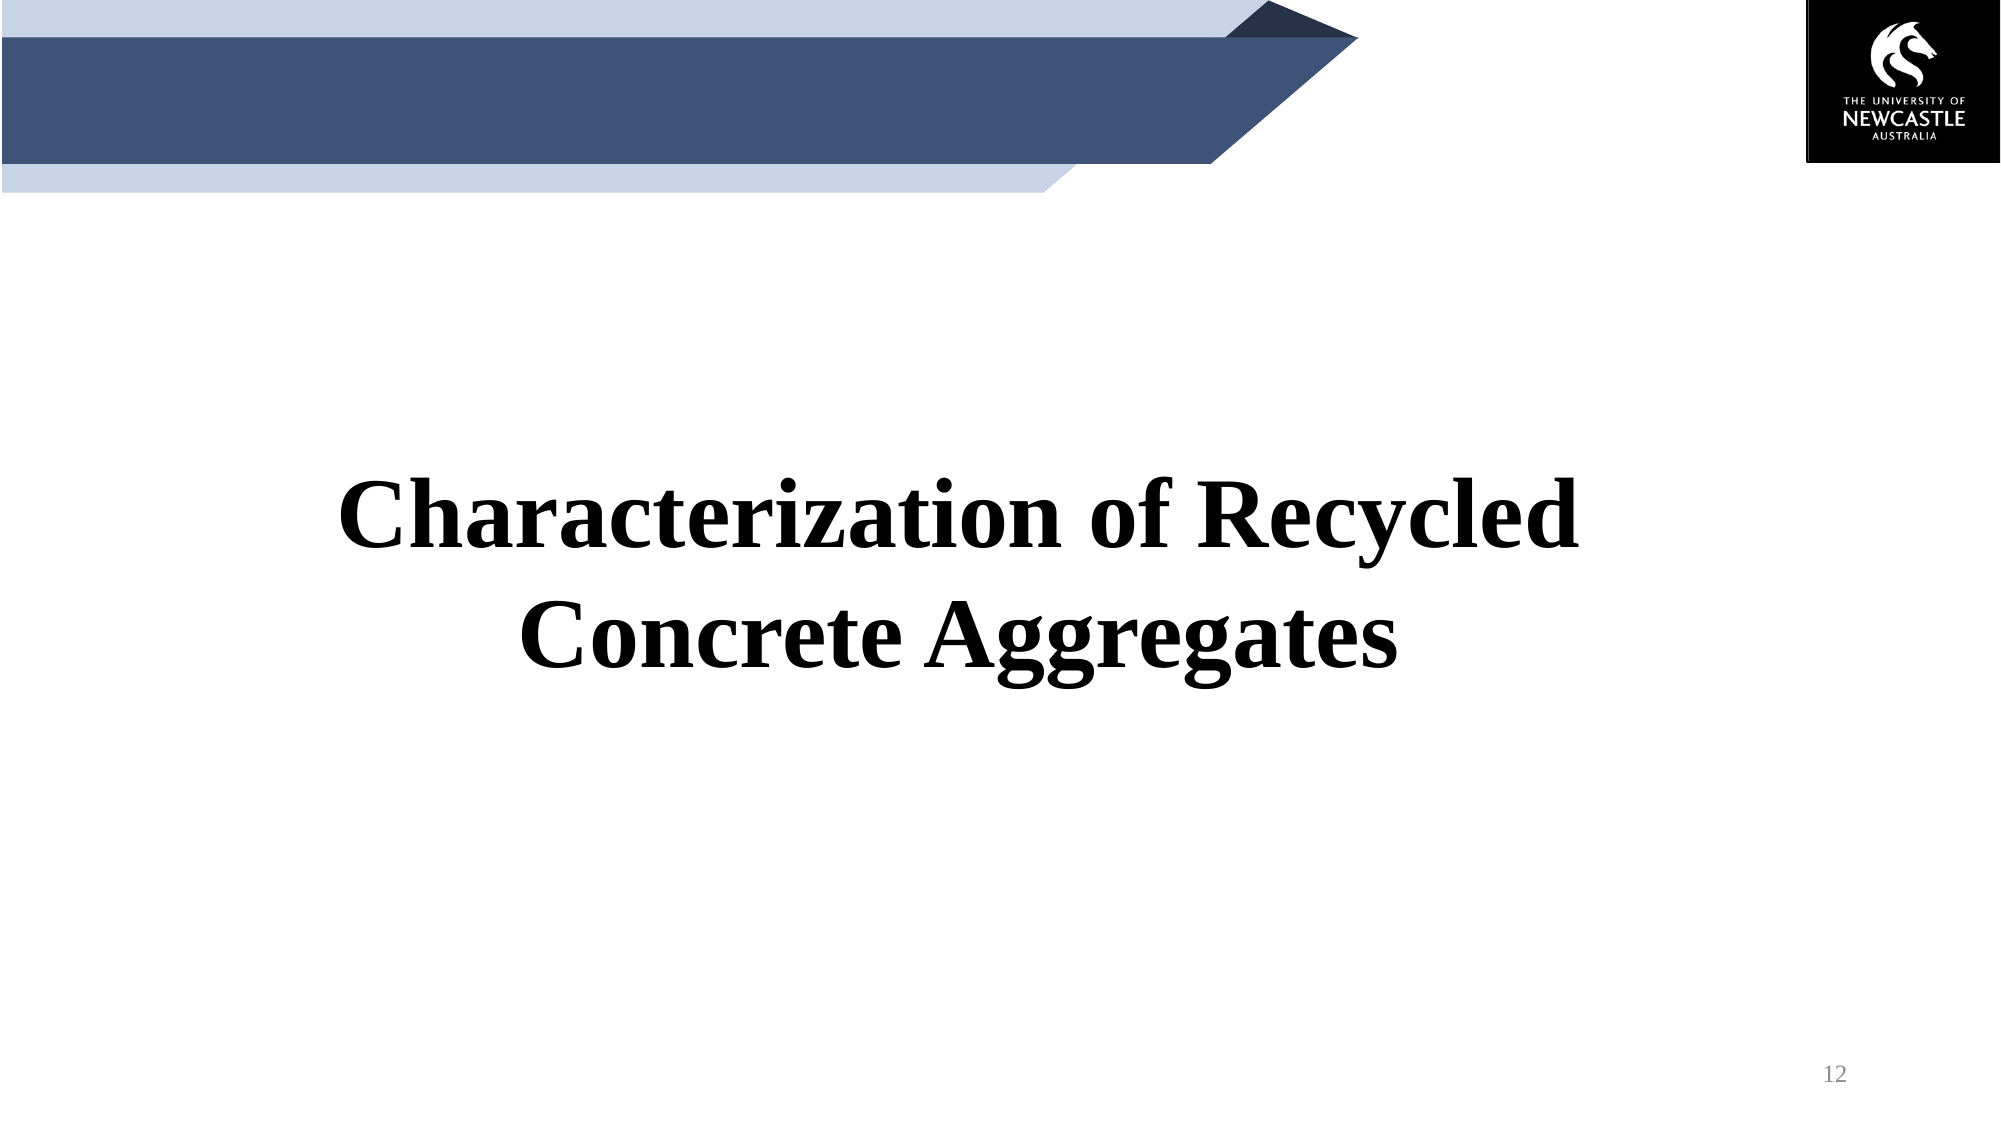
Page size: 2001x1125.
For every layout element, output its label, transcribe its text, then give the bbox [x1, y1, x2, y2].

slide_number 12 [1412, 1042, 1863, 1103]
picture [1808, 0, 2000, 161]
text_box Characterization of Recycled Concrete Aggregates [282, 440, 1635, 695]
